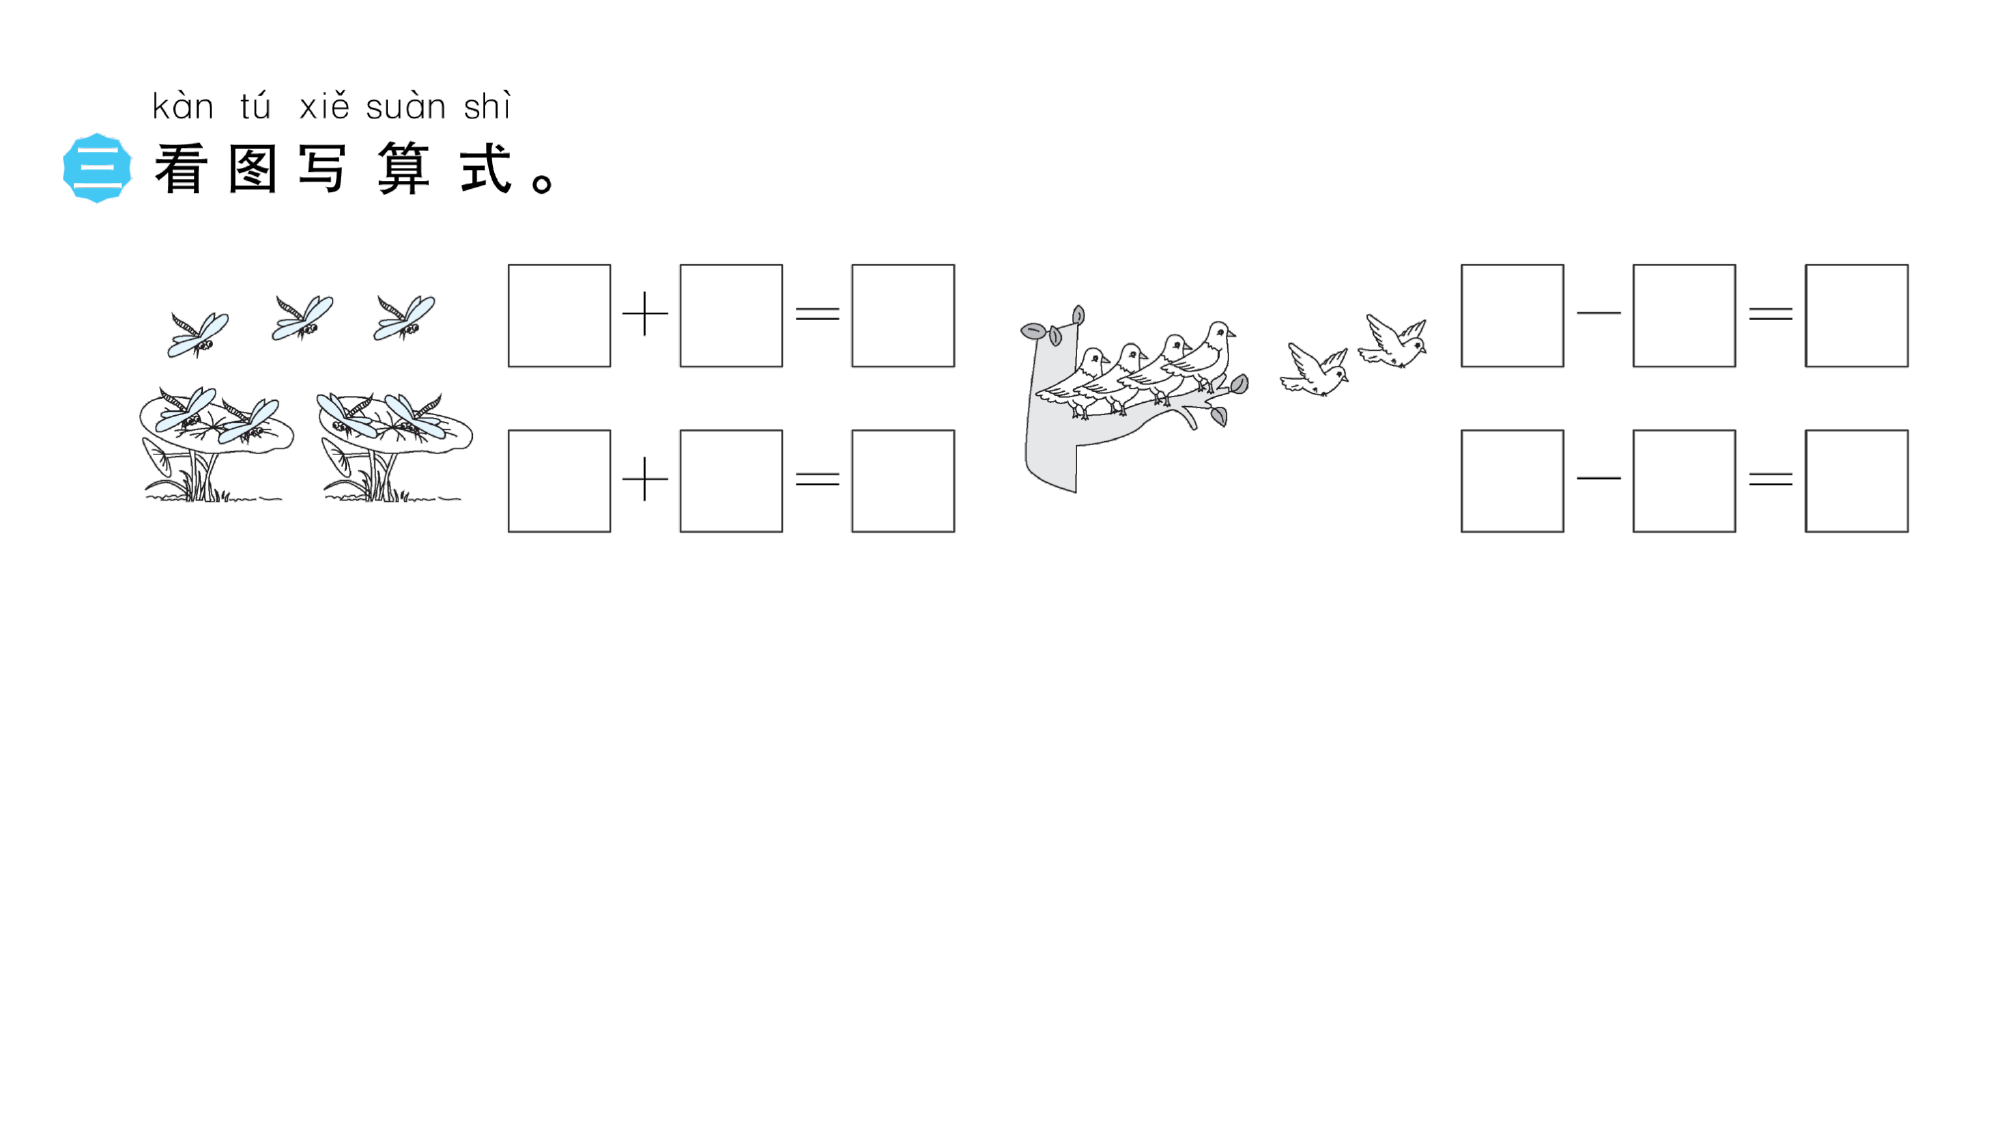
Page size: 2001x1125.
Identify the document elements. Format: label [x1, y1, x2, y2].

picture [58, 58, 1949, 574]
